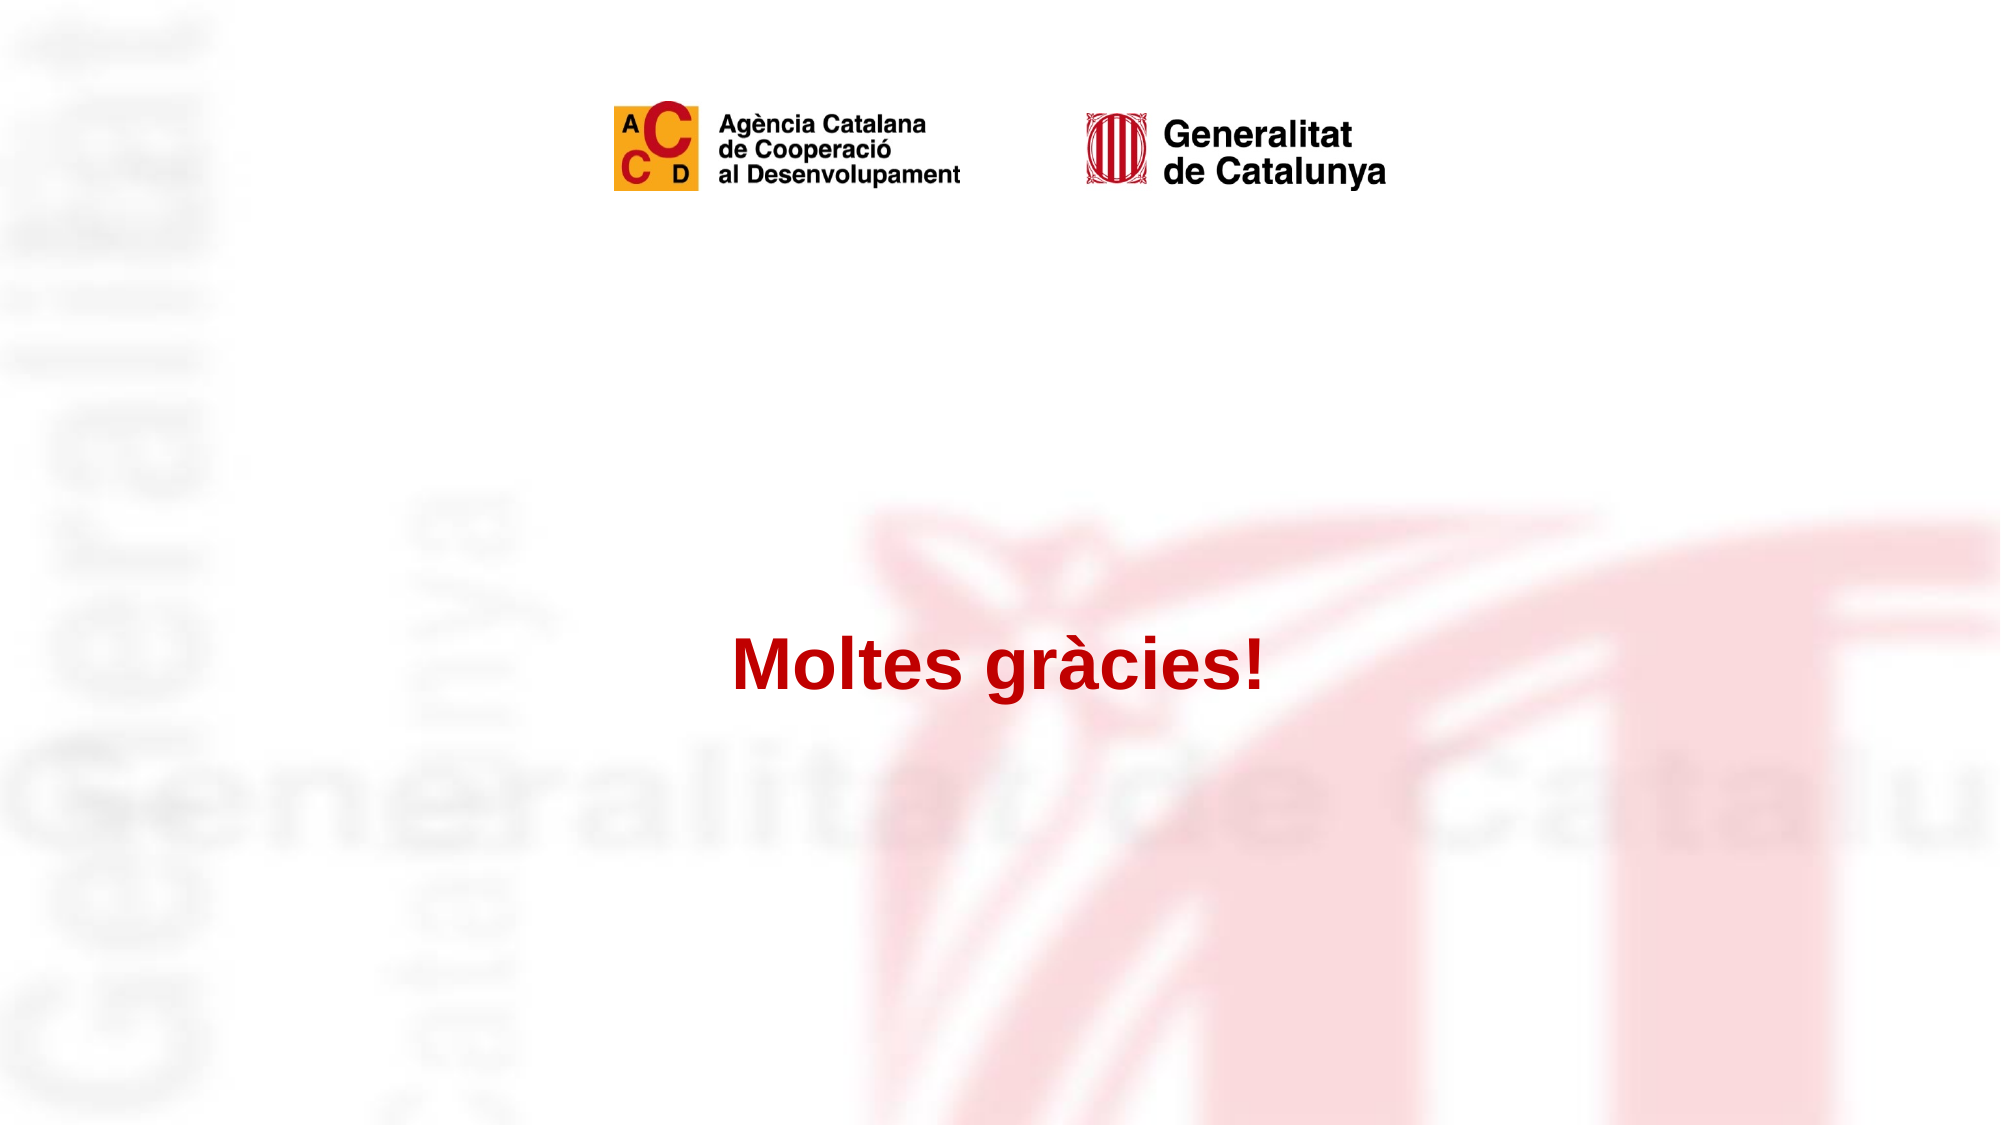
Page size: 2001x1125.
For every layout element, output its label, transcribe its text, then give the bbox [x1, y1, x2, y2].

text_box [614, 101, 1386, 192]
picture [0, 0, 2001, 1125]
title Moltes gràcies! [362, 431, 1638, 713]
